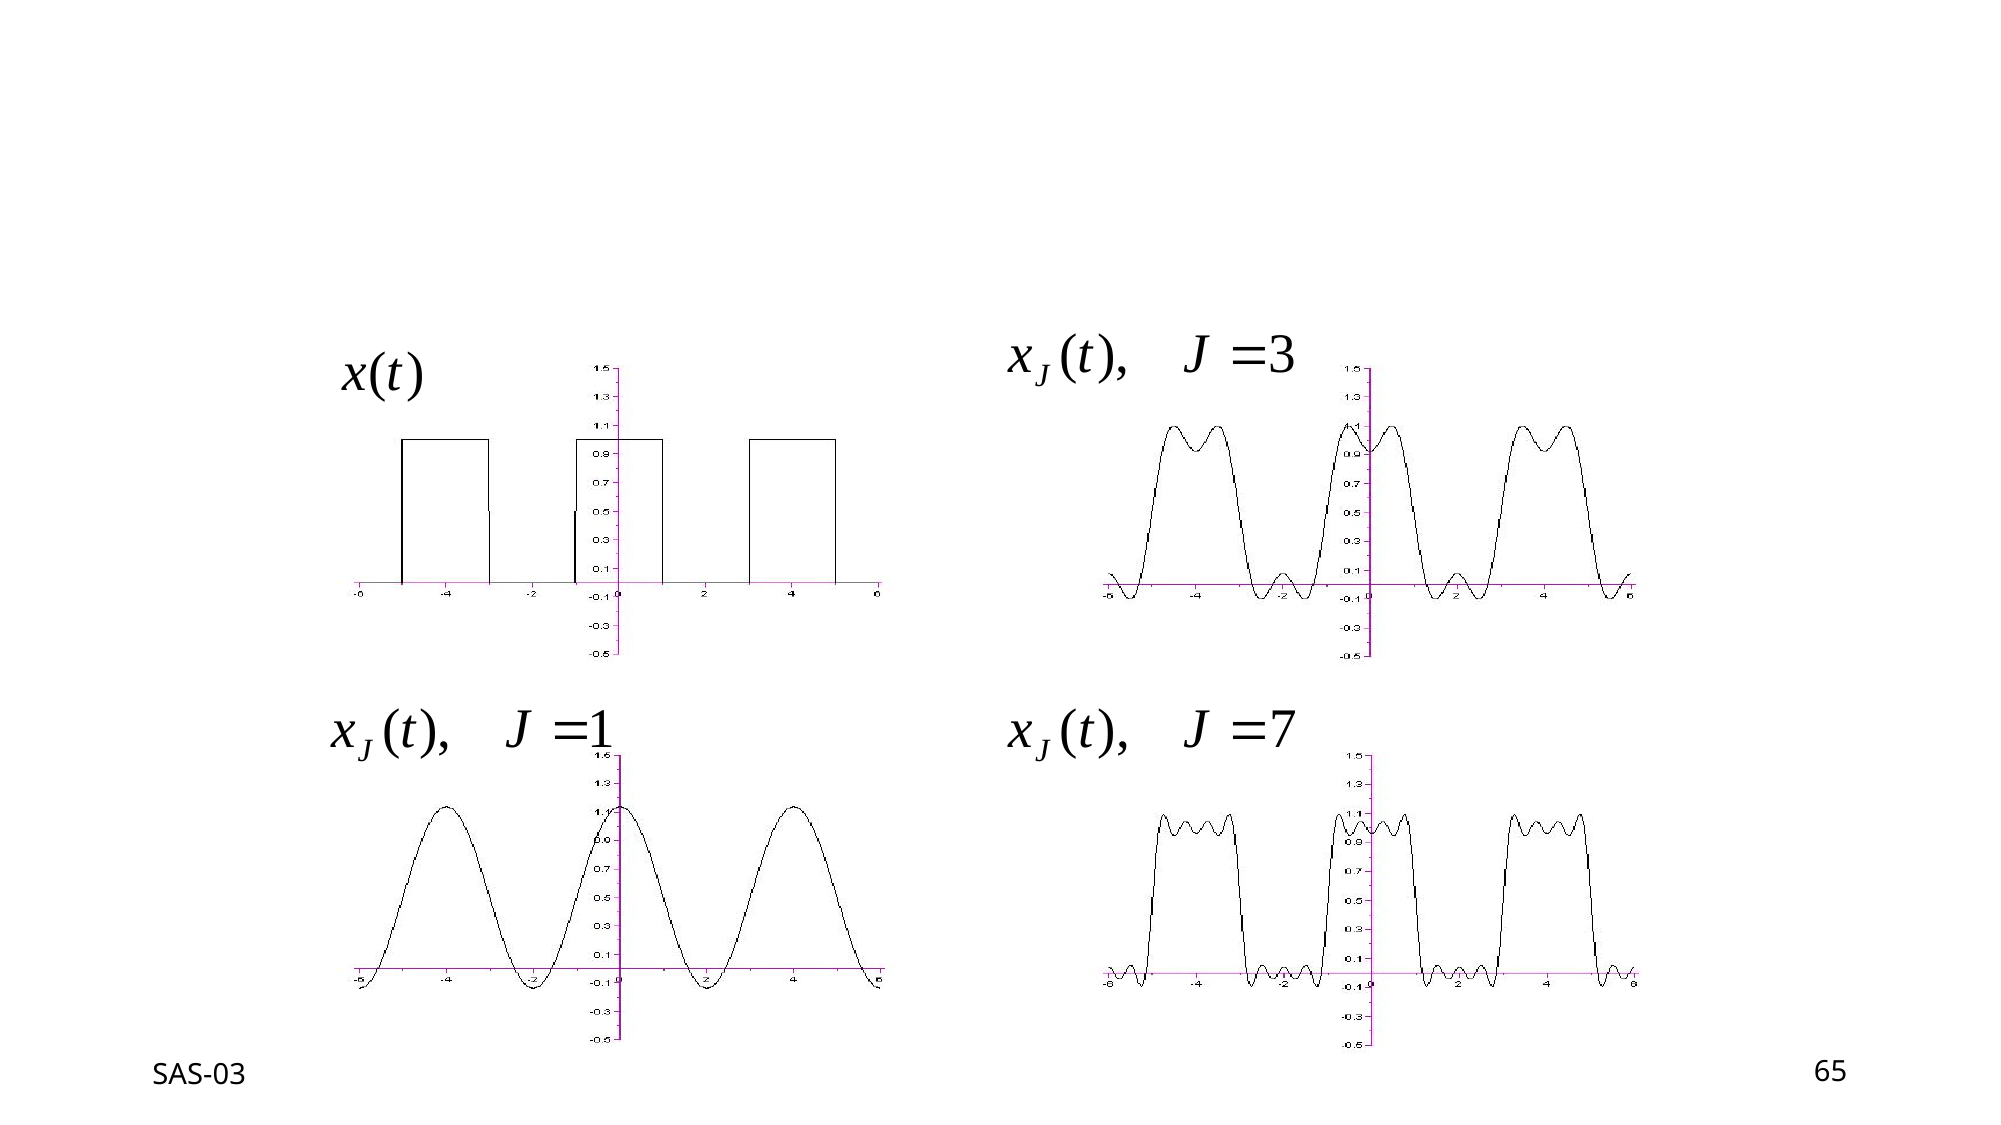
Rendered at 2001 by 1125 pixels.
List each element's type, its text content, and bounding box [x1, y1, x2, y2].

picture [320, 351, 921, 674]
picture [1070, 351, 1671, 674]
slide_number 65 [1412, 1042, 1863, 1103]
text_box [331, 339, 434, 415]
picture [1070, 738, 1671, 1062]
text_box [997, 691, 1307, 775]
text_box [320, 691, 620, 775]
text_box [997, 316, 1302, 400]
slide_number SAS-03 [137, 1042, 588, 1103]
picture [320, 738, 921, 1058]
